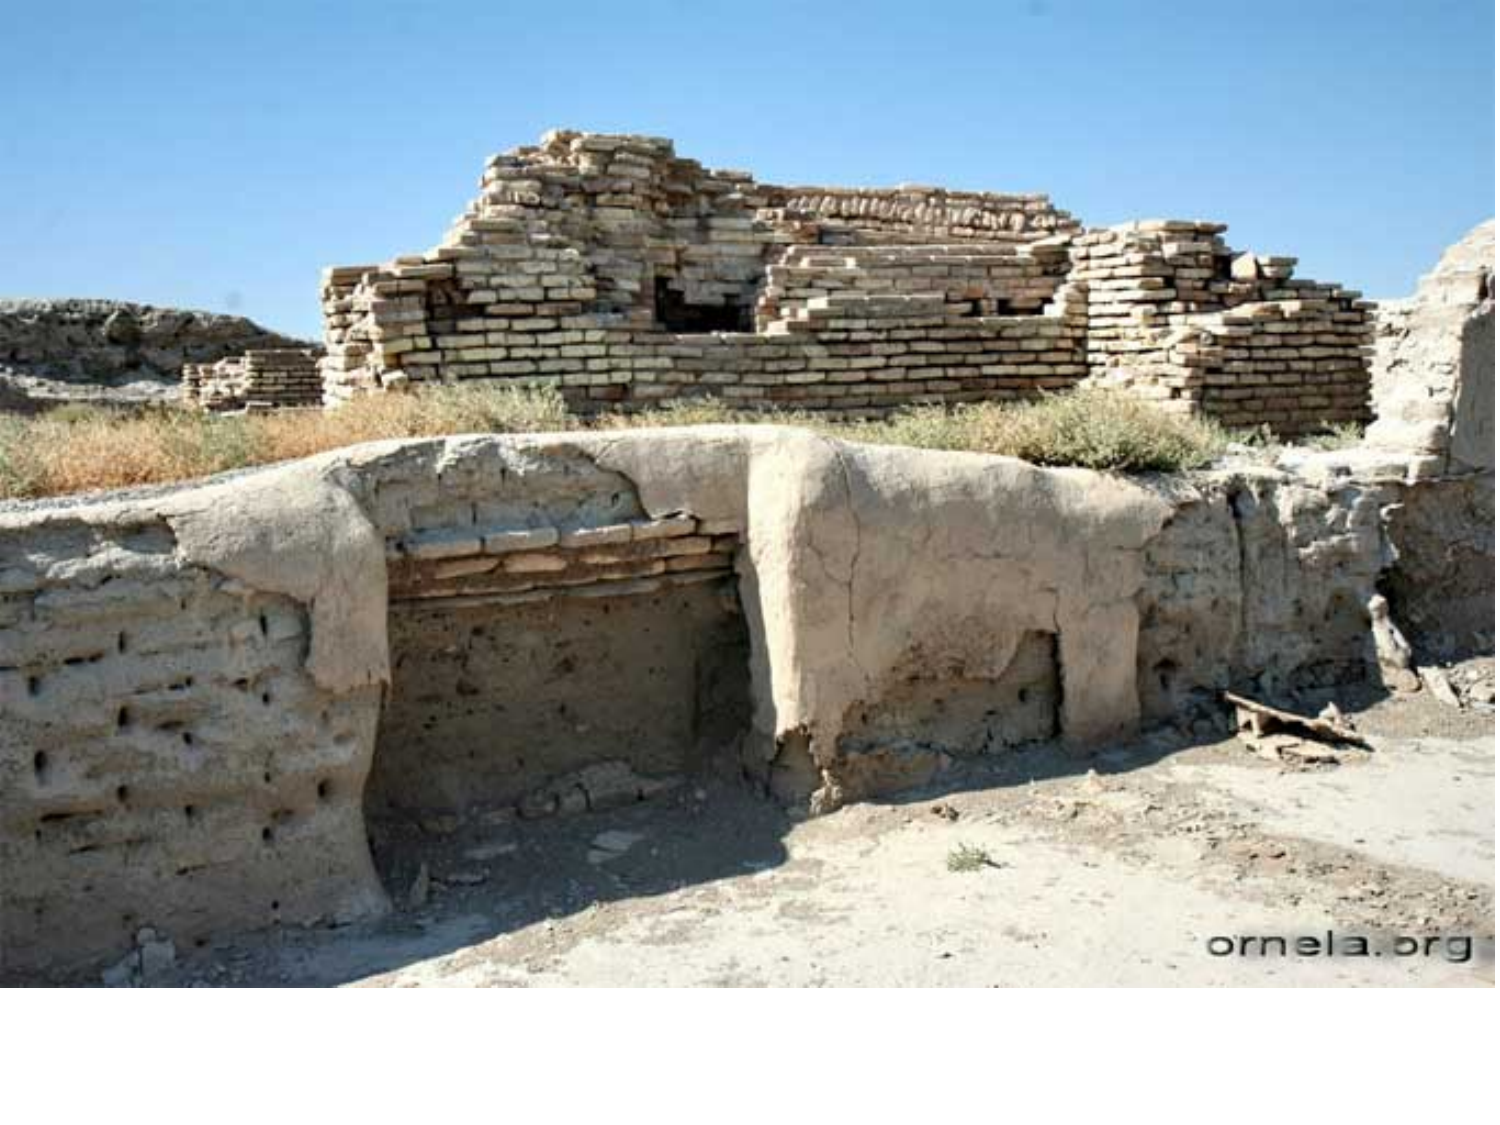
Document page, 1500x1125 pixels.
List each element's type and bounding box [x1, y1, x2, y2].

picture [0, 0, 1495, 988]
